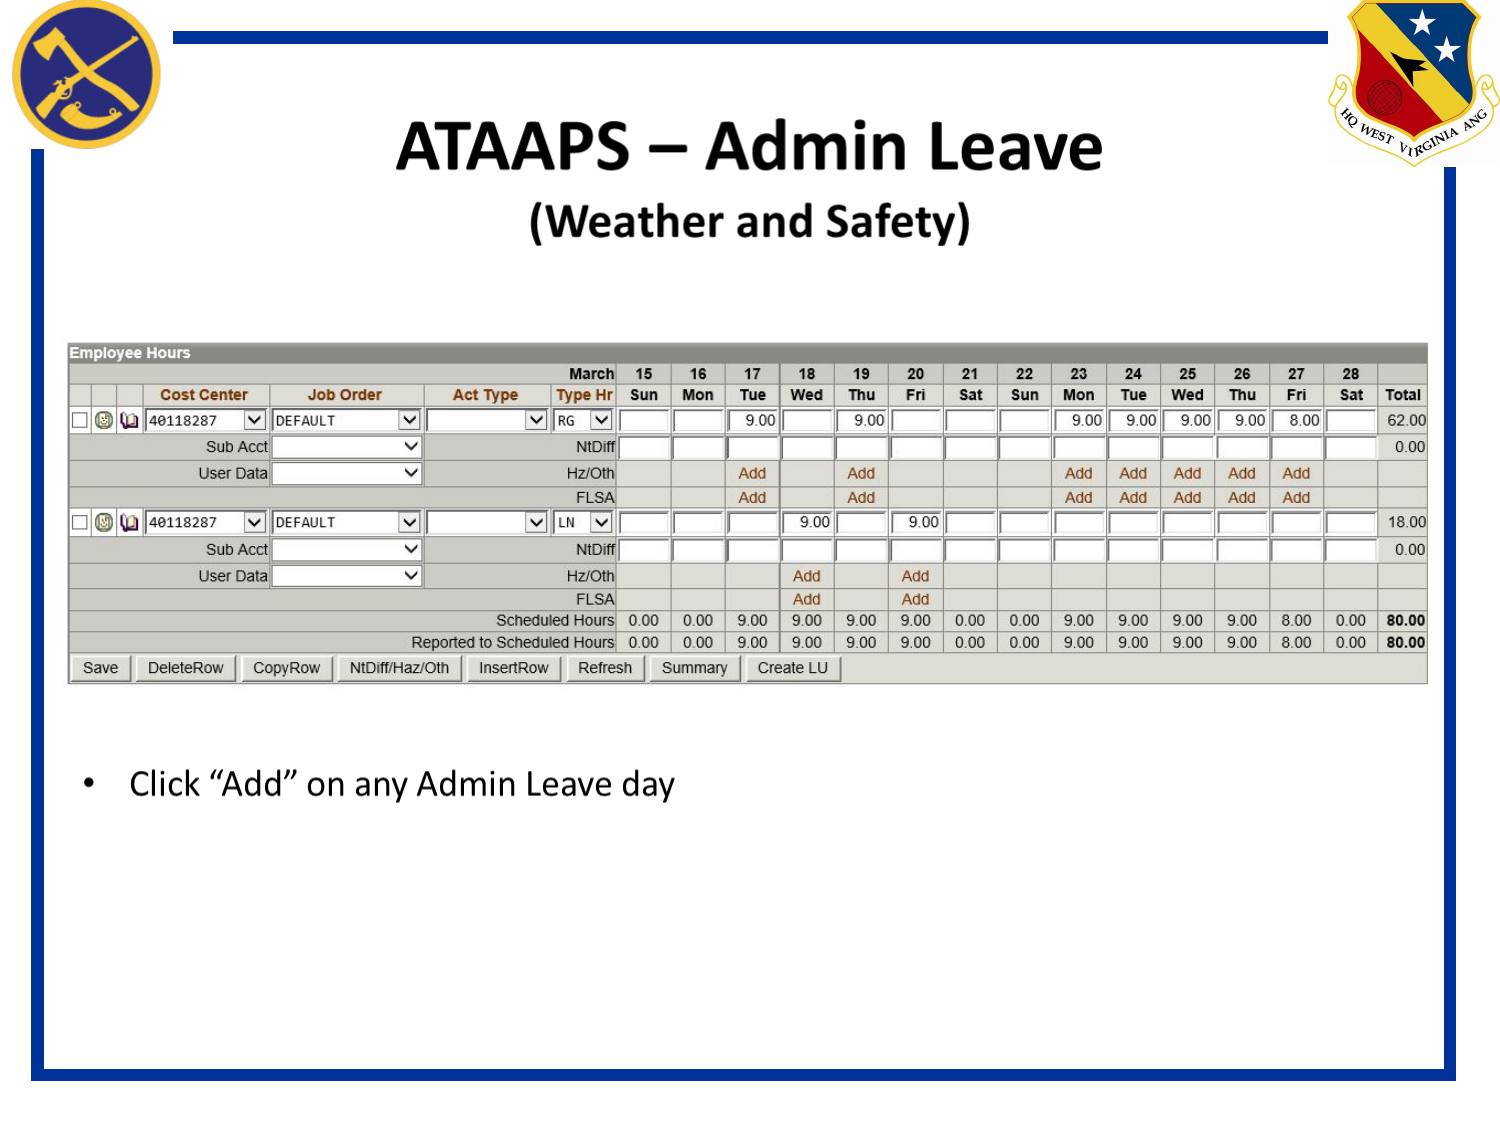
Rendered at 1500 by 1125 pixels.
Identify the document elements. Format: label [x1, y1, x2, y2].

picture [1328, 0, 1500, 167]
picture [0, 0, 173, 149]
picture [60, 335, 1440, 692]
picture [60, 747, 699, 829]
text_box [37, 37, 1450, 1075]
picture [349, 76, 1151, 280]
